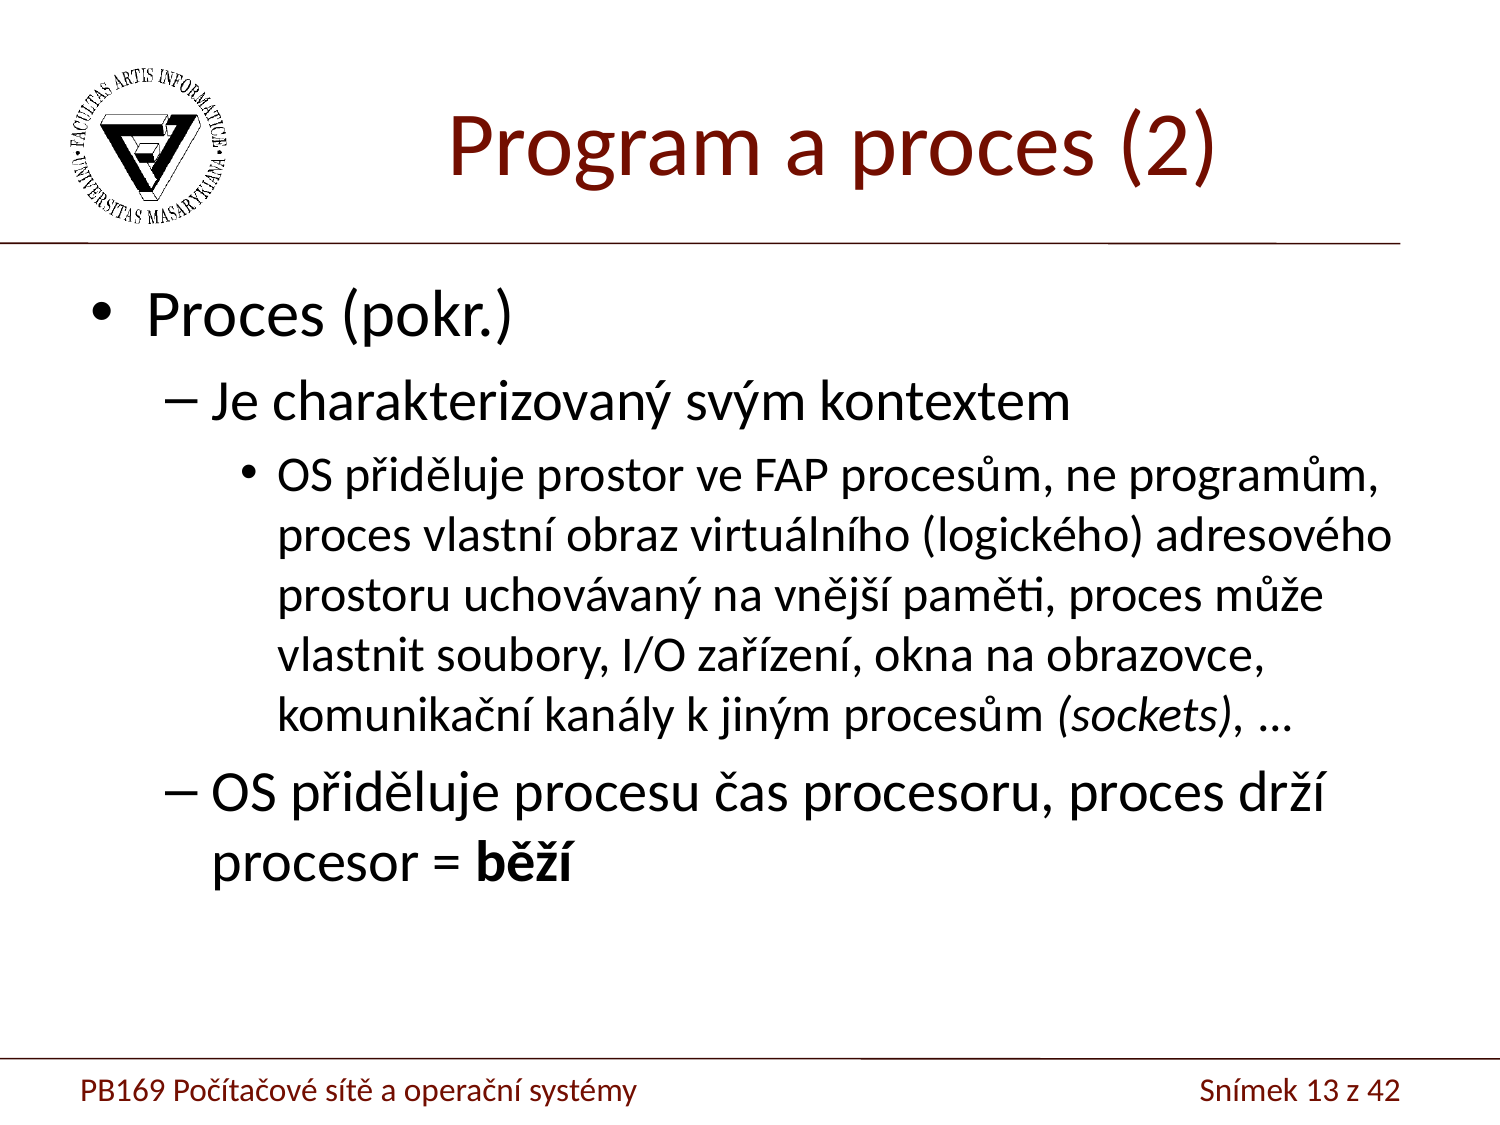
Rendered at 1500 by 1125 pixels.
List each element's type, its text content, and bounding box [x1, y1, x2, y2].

picture [70, 66, 231, 224]
list Proces (pokr.) Je charakterizovaný svým kontextem OS přiděluje prostor ve FAP procesům, ne programům, proces vlastní obraz virtuálního (logického) adresového prostoru uchovávaný na vnější paměti, proces může vlastnit soubory, I/O zařízení, okna na obrazovce, komunikační kanály k jiným procesům (sockets), ... OS přiděluje procesu čas procesoru, proces drží procesor = běží [75, 262, 1425, 1005]
title Program a proces (2) [242, 45, 1425, 233]
